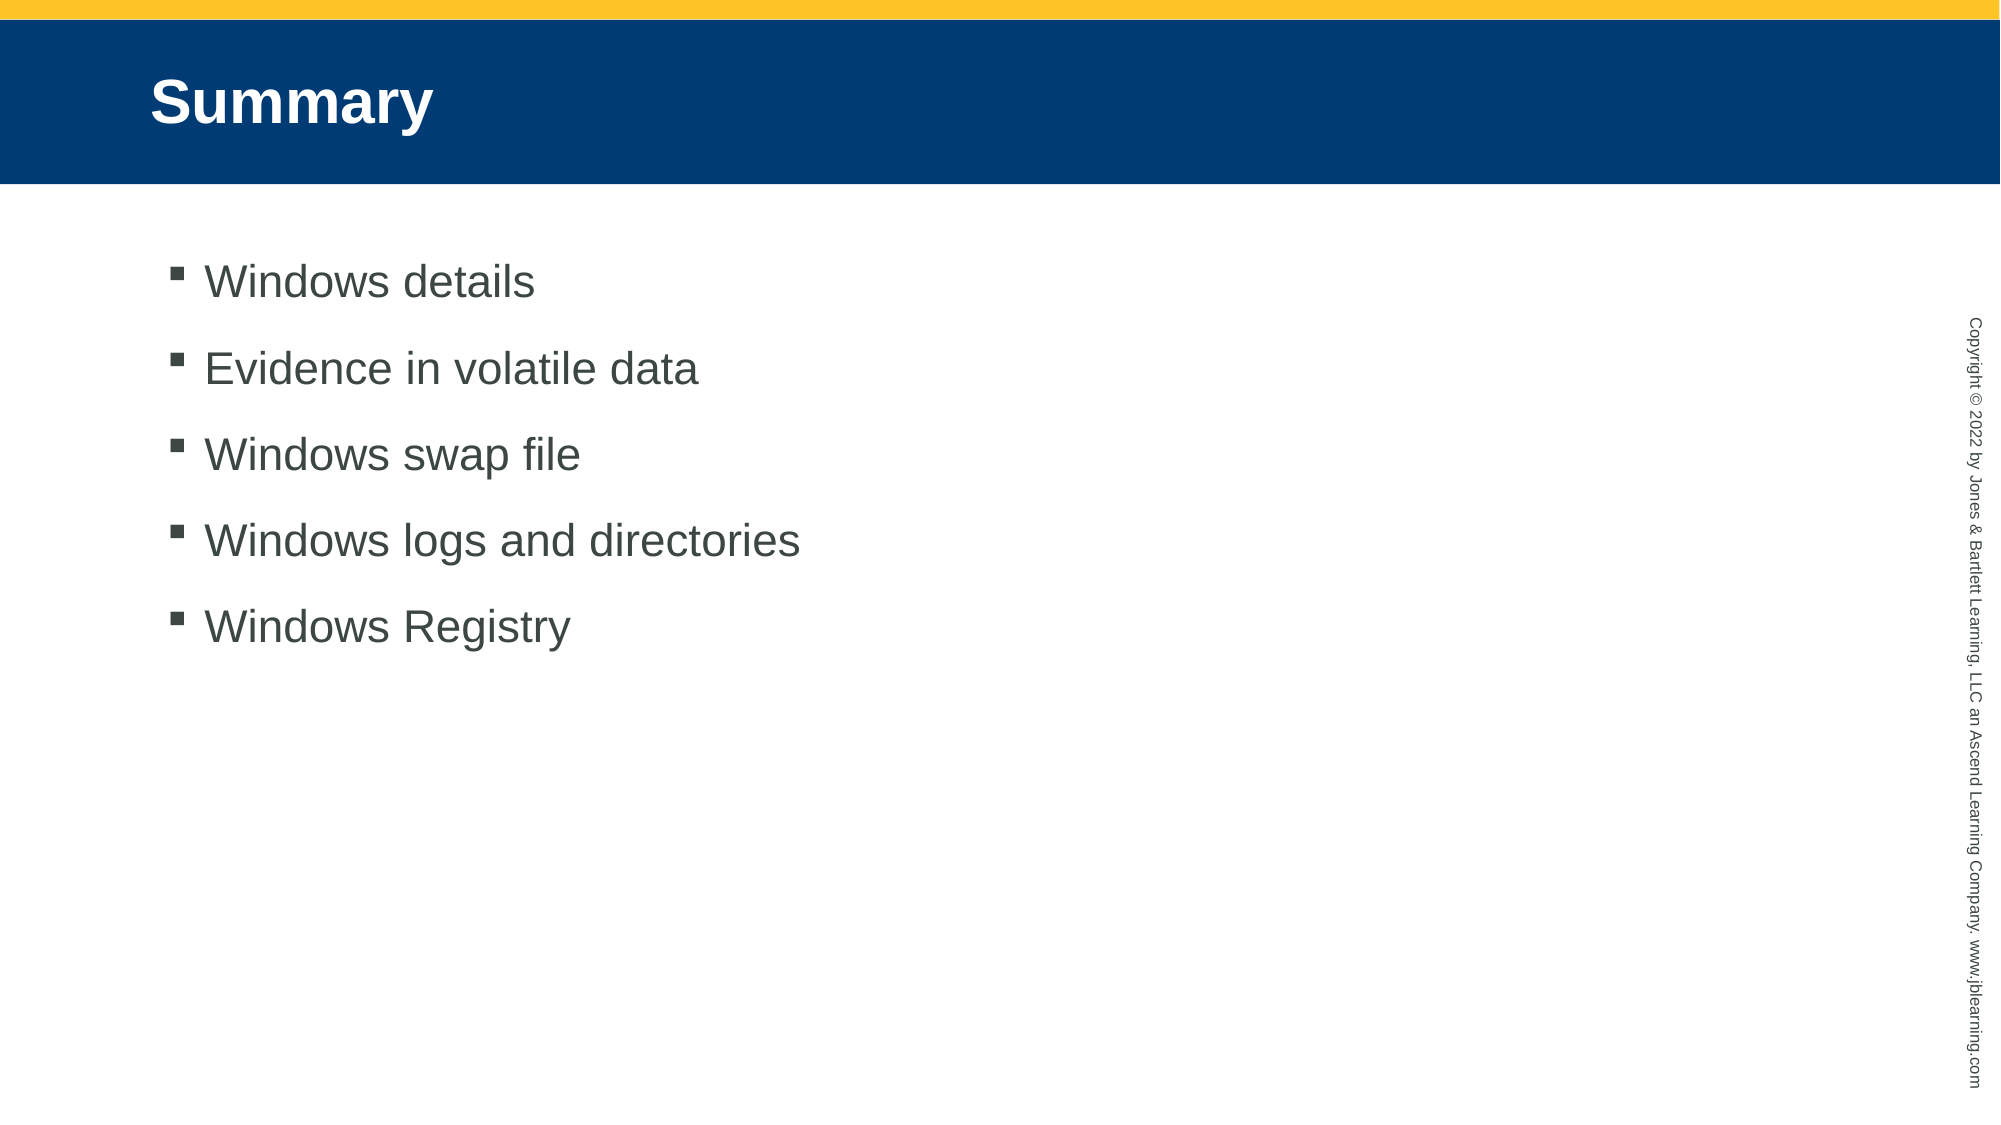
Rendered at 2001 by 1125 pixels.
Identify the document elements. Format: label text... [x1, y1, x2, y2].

title Summary [0, 19, 2000, 185]
list Windows details Evidence in volatile data Windows swap file Windows logs and directories Windows Registry [151, 244, 1840, 1016]
